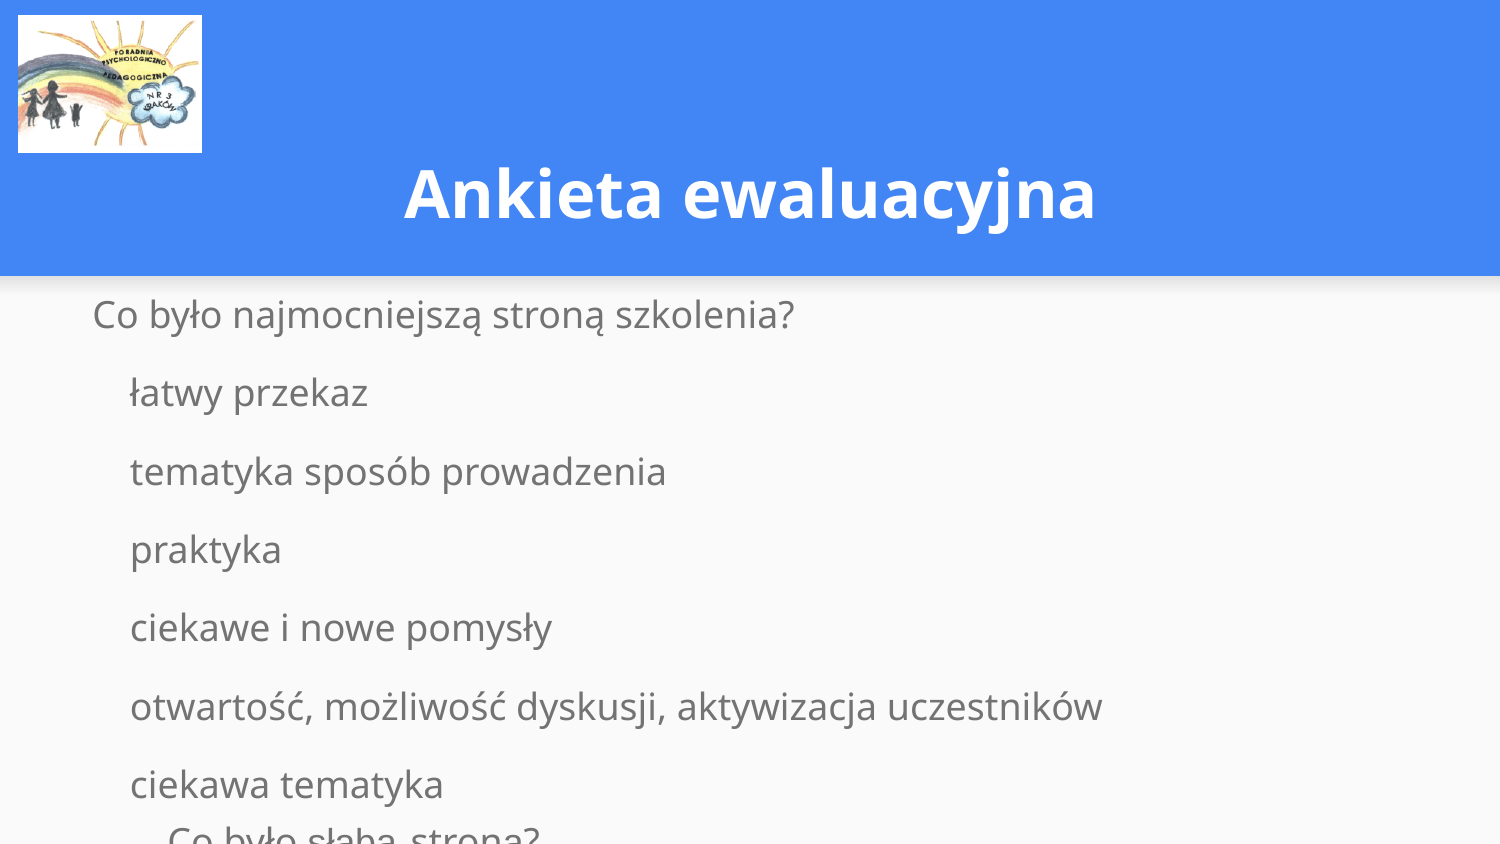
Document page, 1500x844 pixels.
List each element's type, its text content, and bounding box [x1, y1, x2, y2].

list Co było najmocniejszą stroną szkolenia? łatwy przekaz tematyka sposób prowadzenia praktyka ciekawe i nowe pomysły otwartość, możliwość dyskusji, aktywizacja uczestników ciekawa tematyka Co było słabą stroną? ---------------------------------- [77, 275, 1427, 832]
picture [17, 15, 203, 154]
title Ankieta ewaluacyjna [77, 121, 1427, 248]
